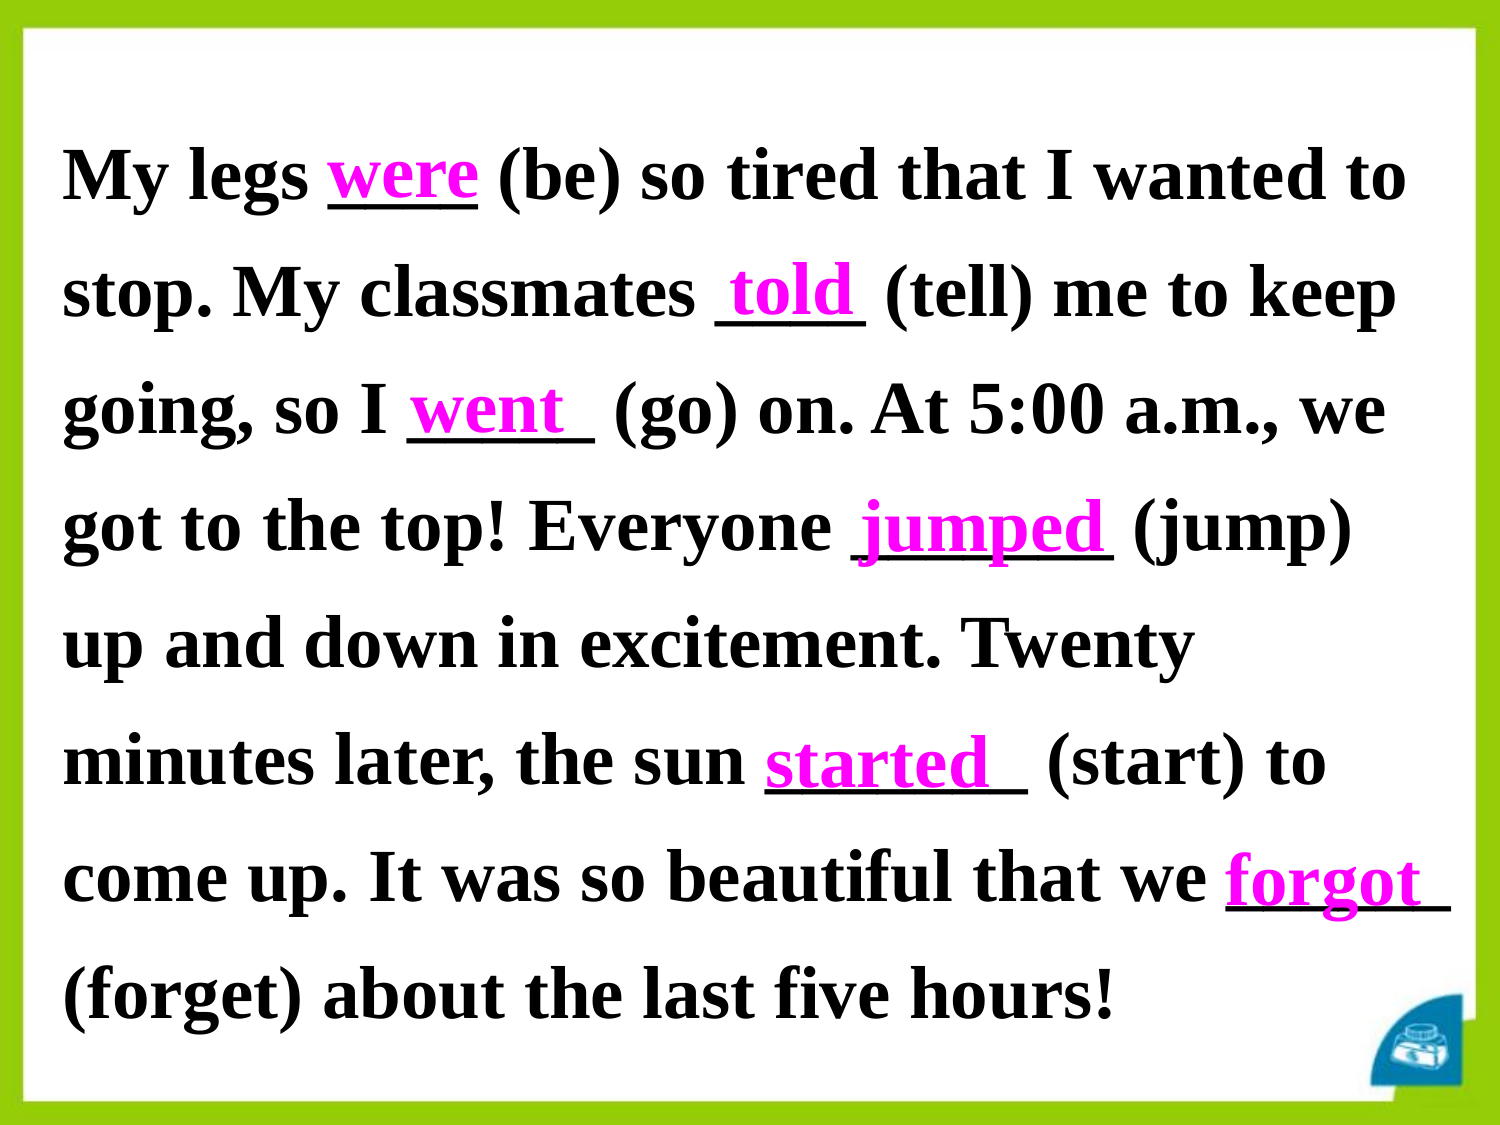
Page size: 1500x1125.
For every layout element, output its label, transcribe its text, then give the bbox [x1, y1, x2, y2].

text_box went [395, 349, 597, 455]
text_box were [312, 114, 502, 220]
text_box jumped [844, 468, 1152, 574]
text_box started [750, 705, 1105, 811]
text_box My legs ____ (be) so tired that I wanted to stop. My classmates ____ (tell) me to keep going, so I _____ (go) on. At 5:00 a.m., we got to the top! Everyone _______ (jump) up and down in excitement. Twenty minutes later, the sun _______ (start) to come up. It was so beautiful that we ______ (forget) about the last five hours! [47, 90, 1471, 1041]
text_box told [714, 231, 916, 337]
picture [0, 0, 1500, 1125]
text_box forgot [1210, 823, 1471, 929]
